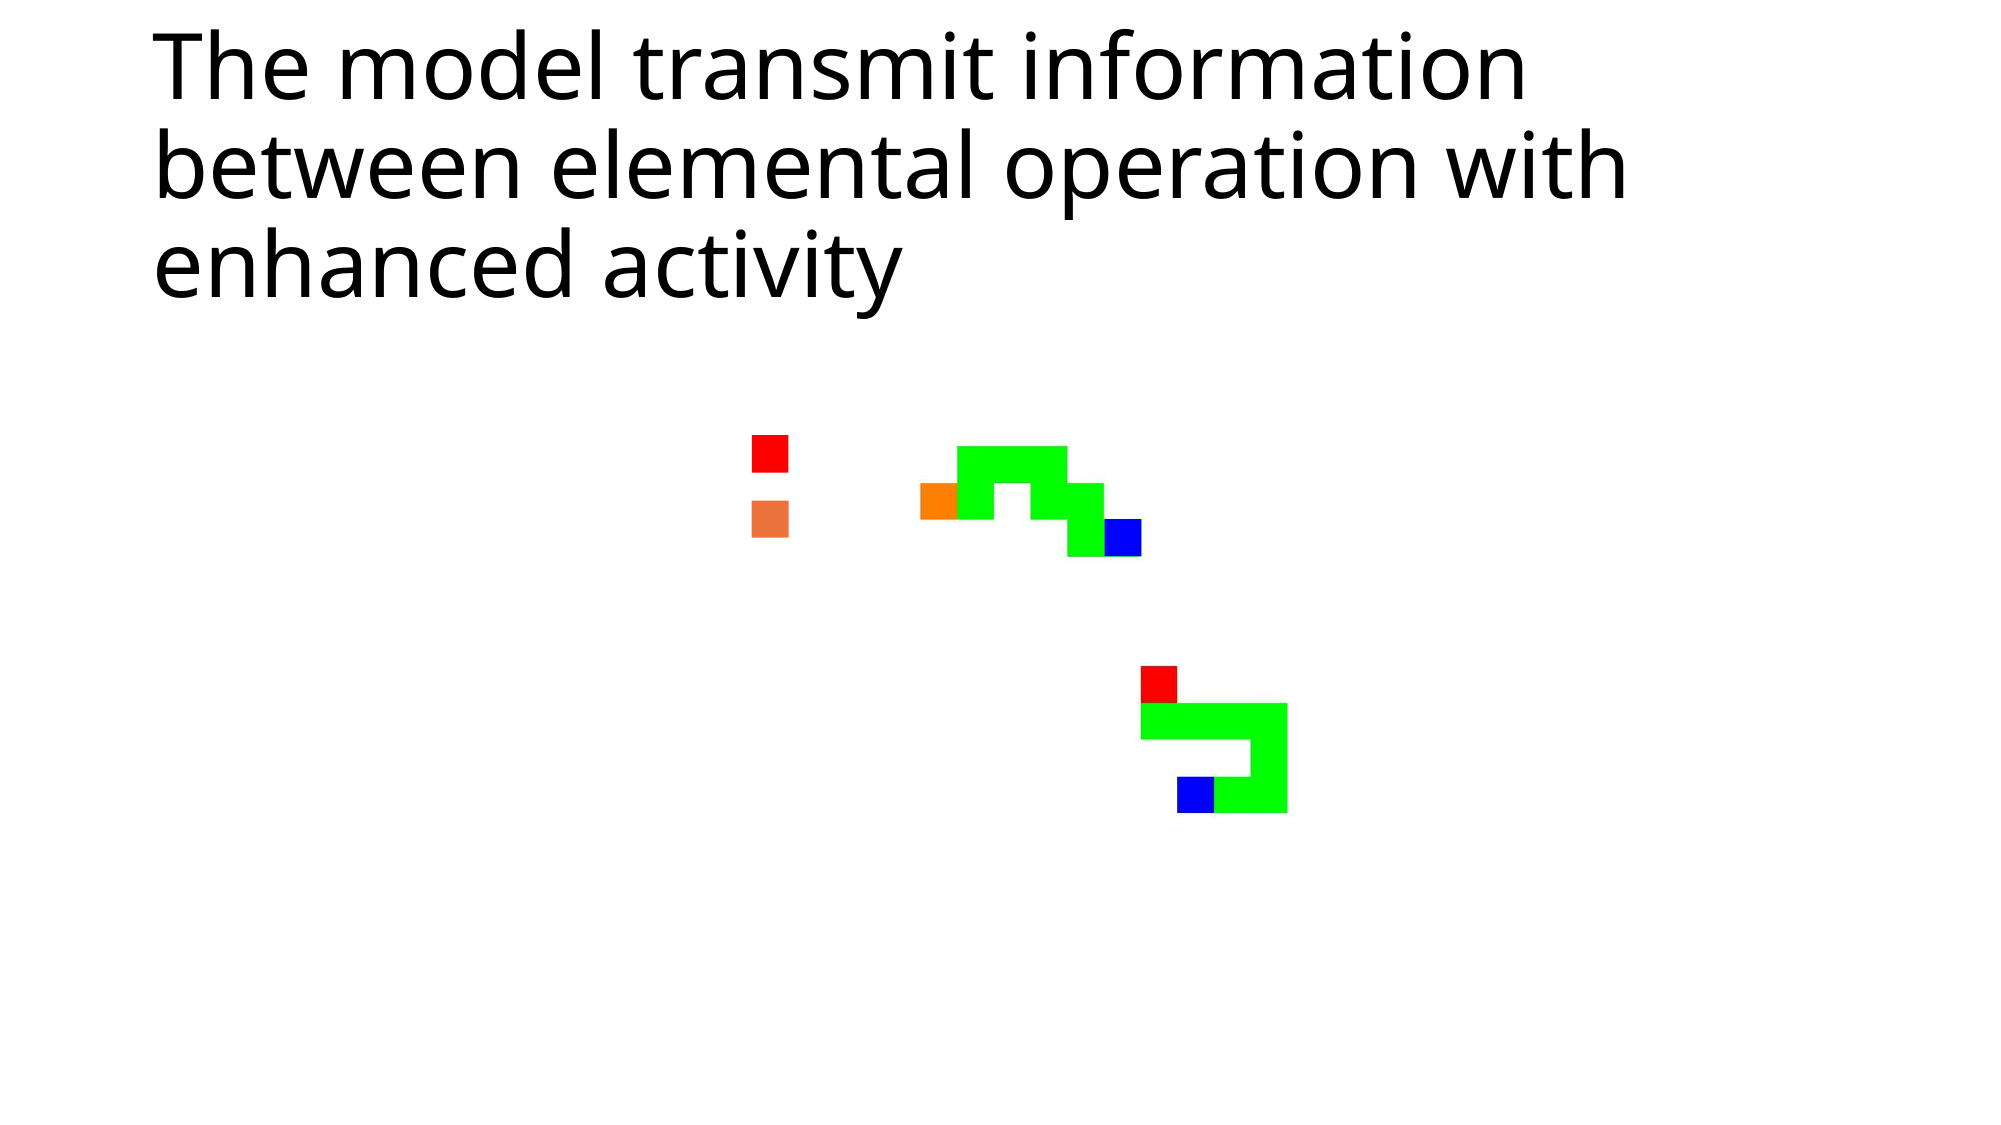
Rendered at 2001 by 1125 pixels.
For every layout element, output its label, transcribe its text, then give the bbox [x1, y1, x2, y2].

picture [751, 435, 789, 473]
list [524, 360, 1476, 1075]
title The model transmit information between elemental operation with enhanced activity [137, 59, 1863, 278]
